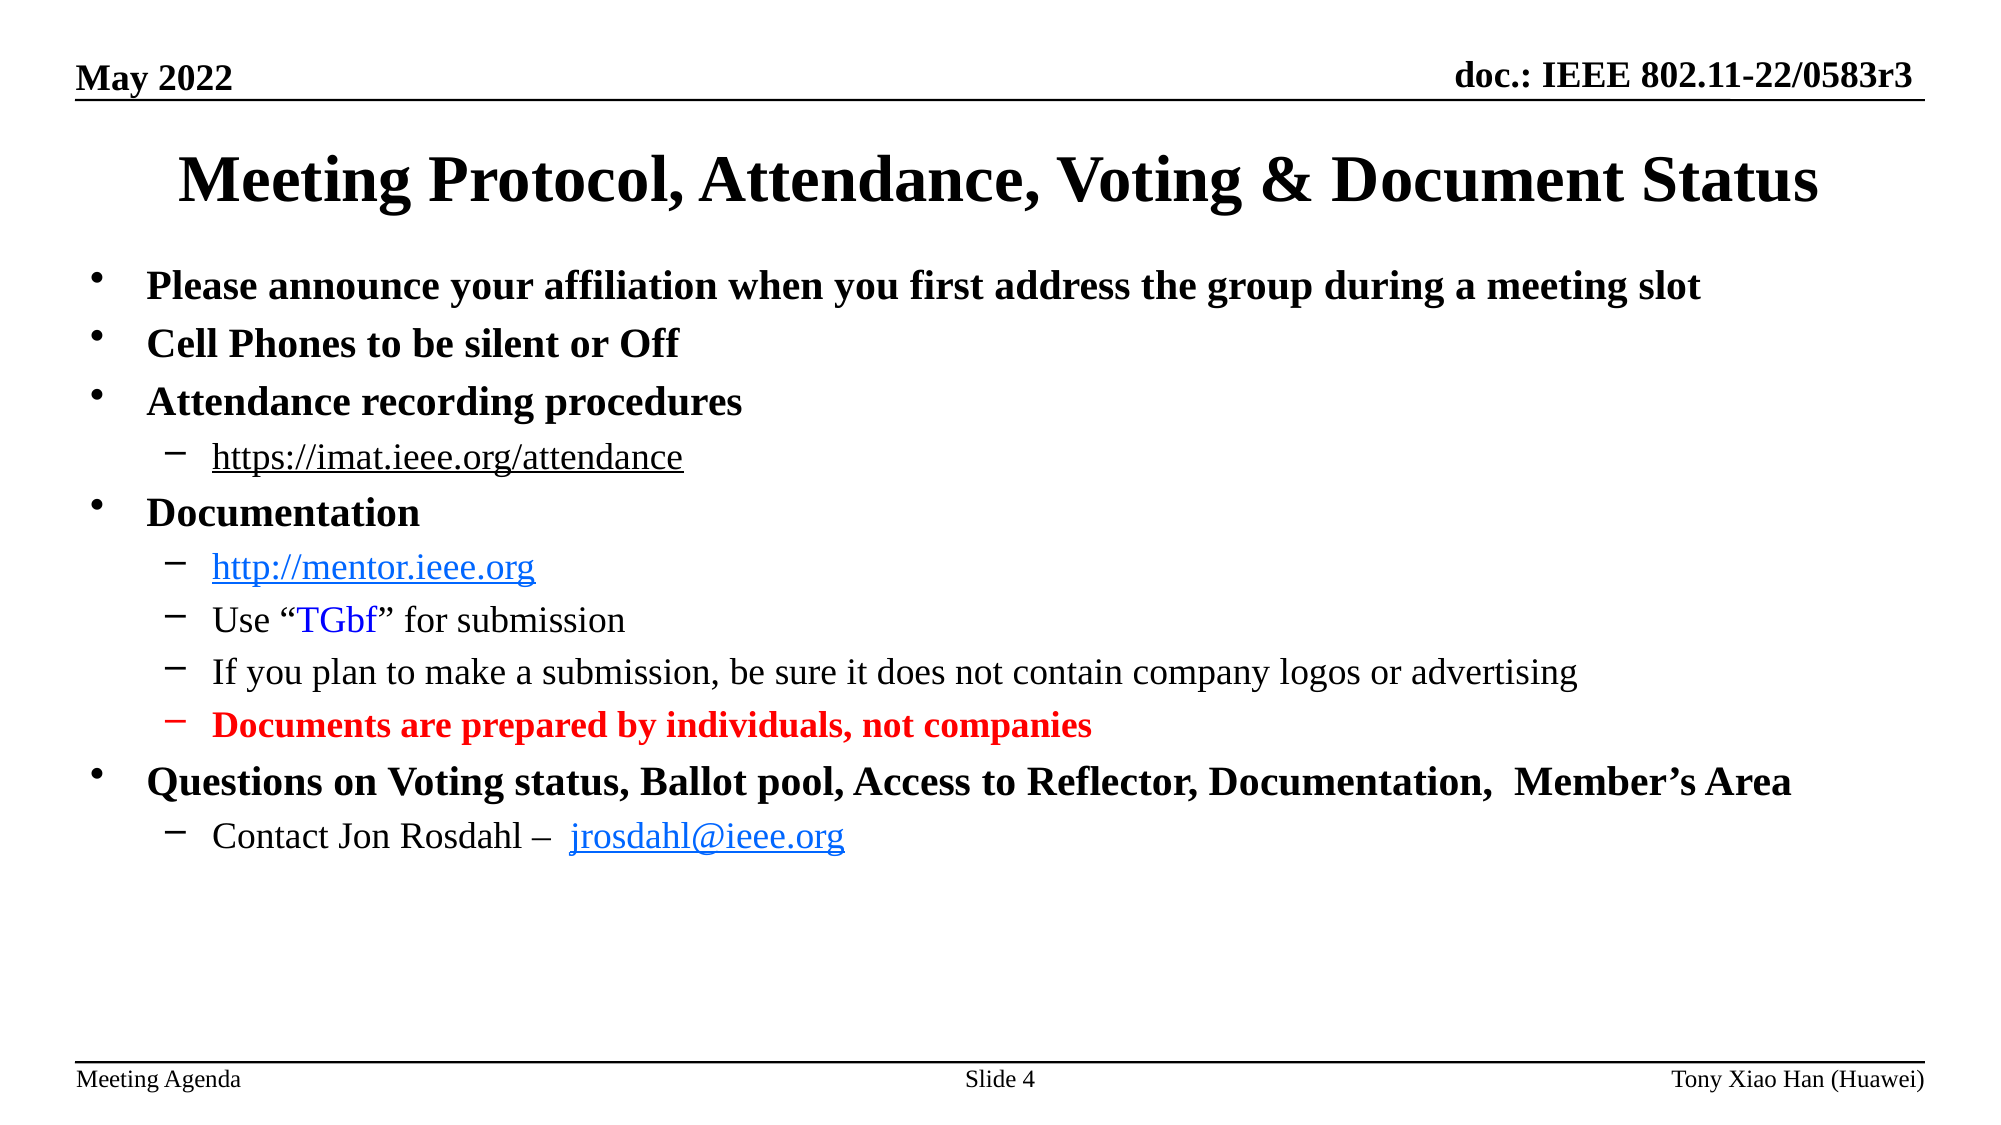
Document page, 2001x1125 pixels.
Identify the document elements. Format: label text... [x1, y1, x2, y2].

list Please announce your affiliation when you first address the group during a meeting slot Cell Phones to be silent or Off Attendance recording procedures https://imat.ieee.org/attendance Documentation http://mentor.ieee.org Use “TGbf” for submission If you plan to make a submission, be sure it does not contain company logos or advertising Documents are prepared by individuals, not companies Questions on Voting status, Ballot pool, Access to Reflector, Documentation, Member’s Area Contact Jon Rosdahl – jrosdahl@ieee.org [75, 263, 1925, 925]
text_box Meeting Protocol, Attendance, Voting & Document Status [75, 87, 1925, 263]
